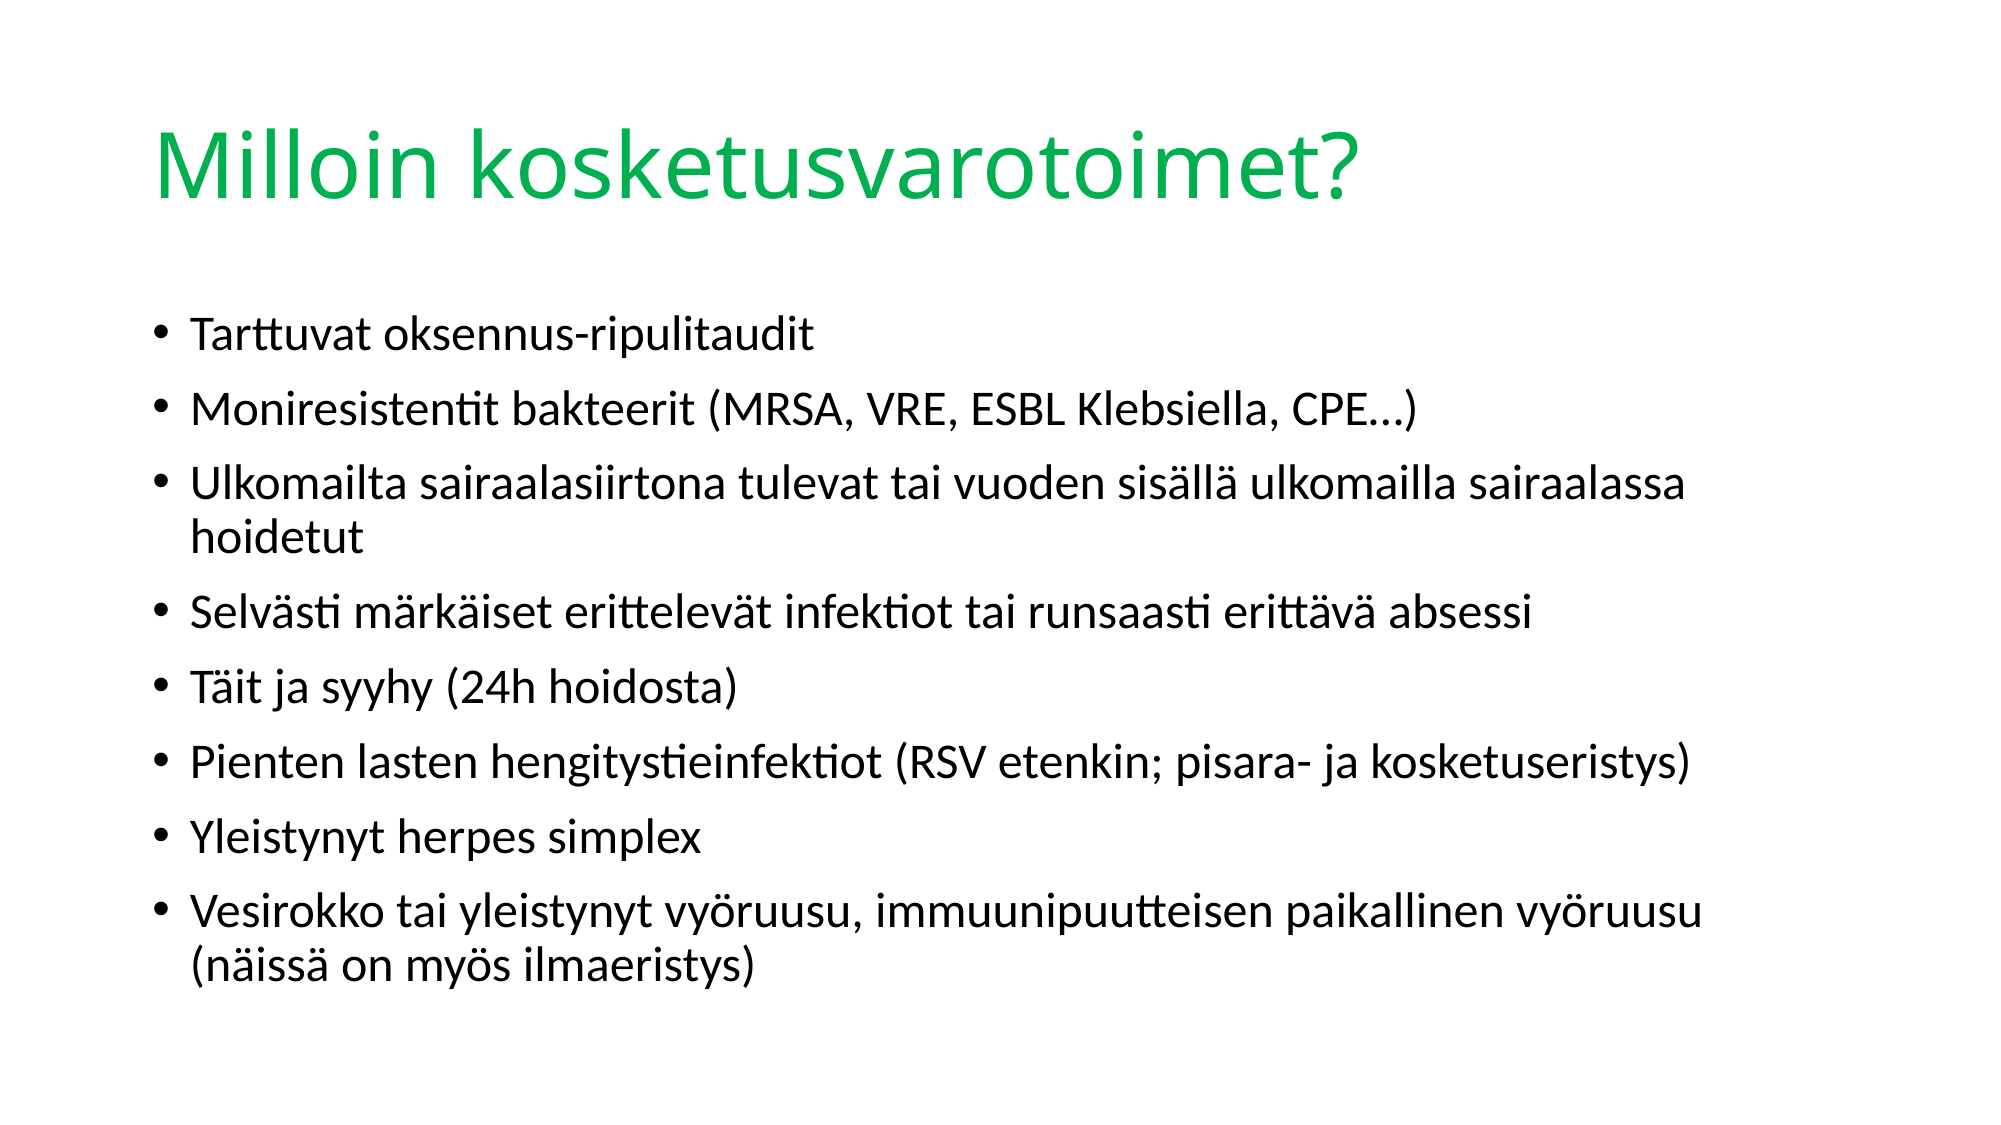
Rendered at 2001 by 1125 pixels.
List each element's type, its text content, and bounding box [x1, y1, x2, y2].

title Milloin kosketusvarotoimet? [137, 59, 1863, 278]
list Tarttuvat oksennus-ripulitaudit Moniresistentit bakteerit (MRSA, VRE, ESBL Klebsiella, CPE…) Ulkomailta sairaalasiirtona tulevat tai vuoden sisällä ulkomailla sairaalassa hoidetut Selvästi märkäiset erittelevät infektiot tai runsaasti erittävä absessi Täit ja syyhy (24h hoidosta) Pienten lasten hengitystieinfektiot (RSV etenkin; pisara- ja kosketuseristys) Yleistynyt herpes simplex Vesirokko tai yleistynyt vyöruusu, immuunipuutteisen paikallinen vyöruusu (näissä on myös ilmaeristys) [137, 299, 1863, 1014]
